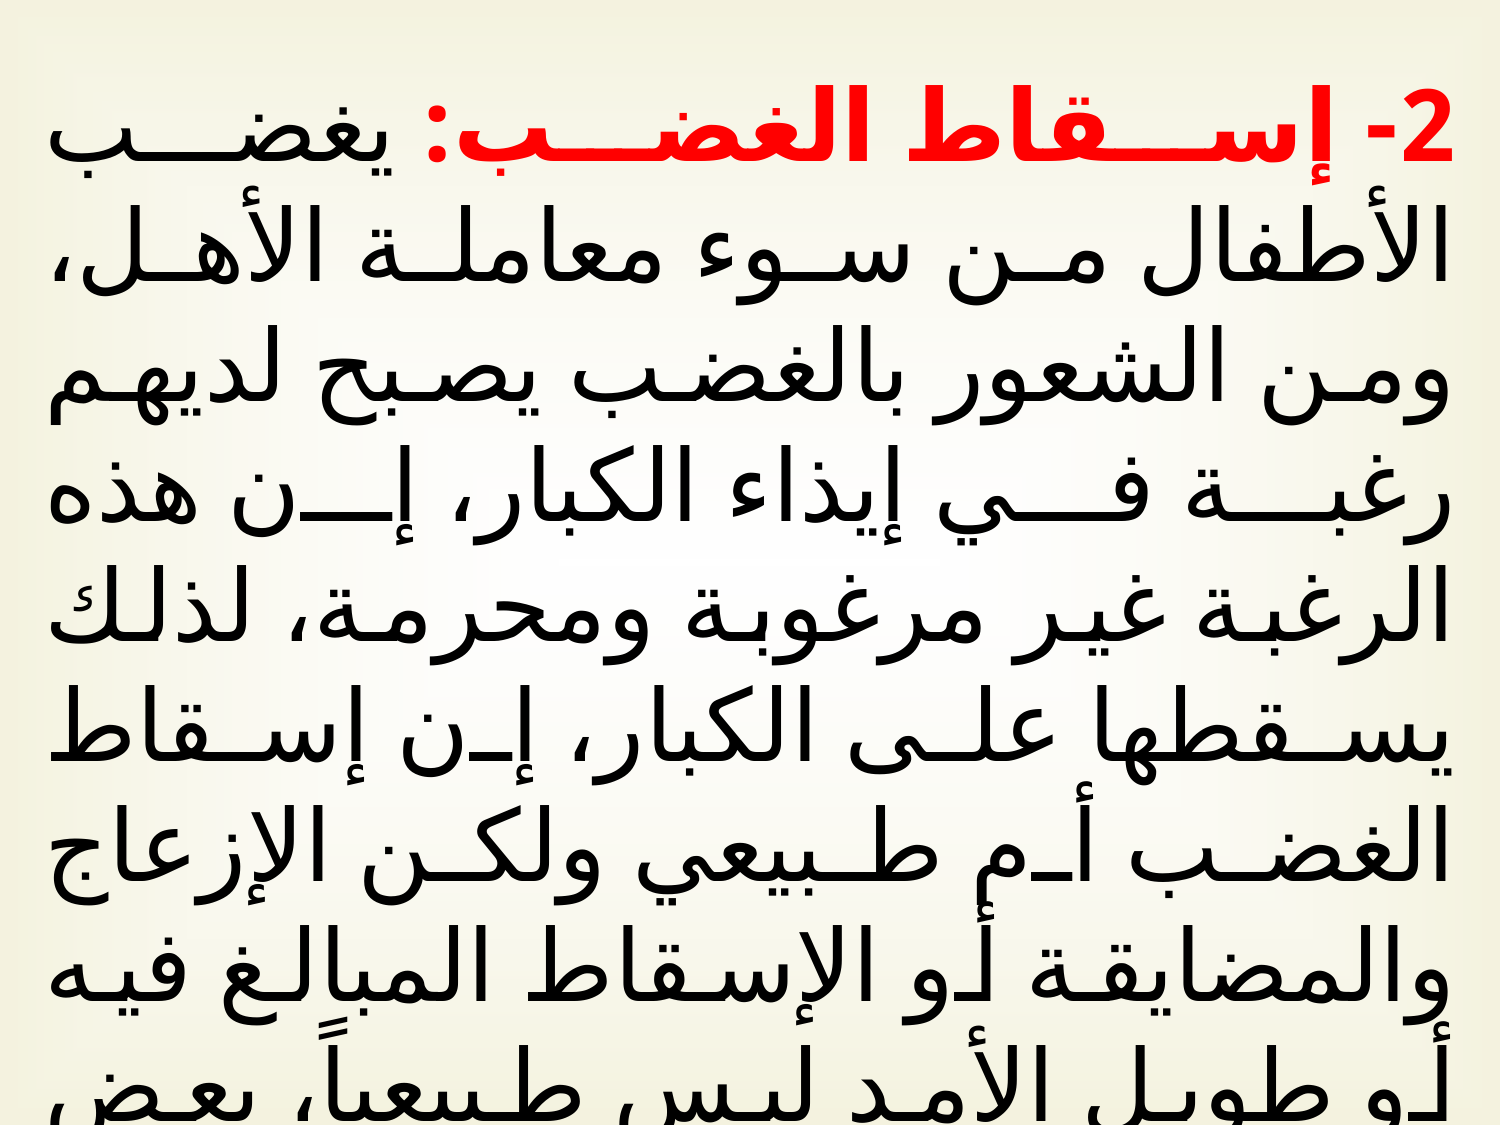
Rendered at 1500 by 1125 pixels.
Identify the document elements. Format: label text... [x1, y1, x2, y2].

text_box 2- إسقاط الغضب: يغضب الأطفال من سوء معاملة الأهل، ومن الشعور بالغضب يصبح لديهم رغبة في إيذاء الكبار، إن هذه الرغبة غير مرغوبة ومحرمة، لذلك يسقطها على الكبار، إن إسقاط الغضب أم طبيعي ولكن الإزعاج والمضايقة أو الإسقاط المبالغ فيه أو طويل الأمد ليس طبيعياً، بعض الأطفال والمراهقون لم يتعلموا تقبل غضبهم أو التعامل معه. [29, 54, 1471, 1125]
